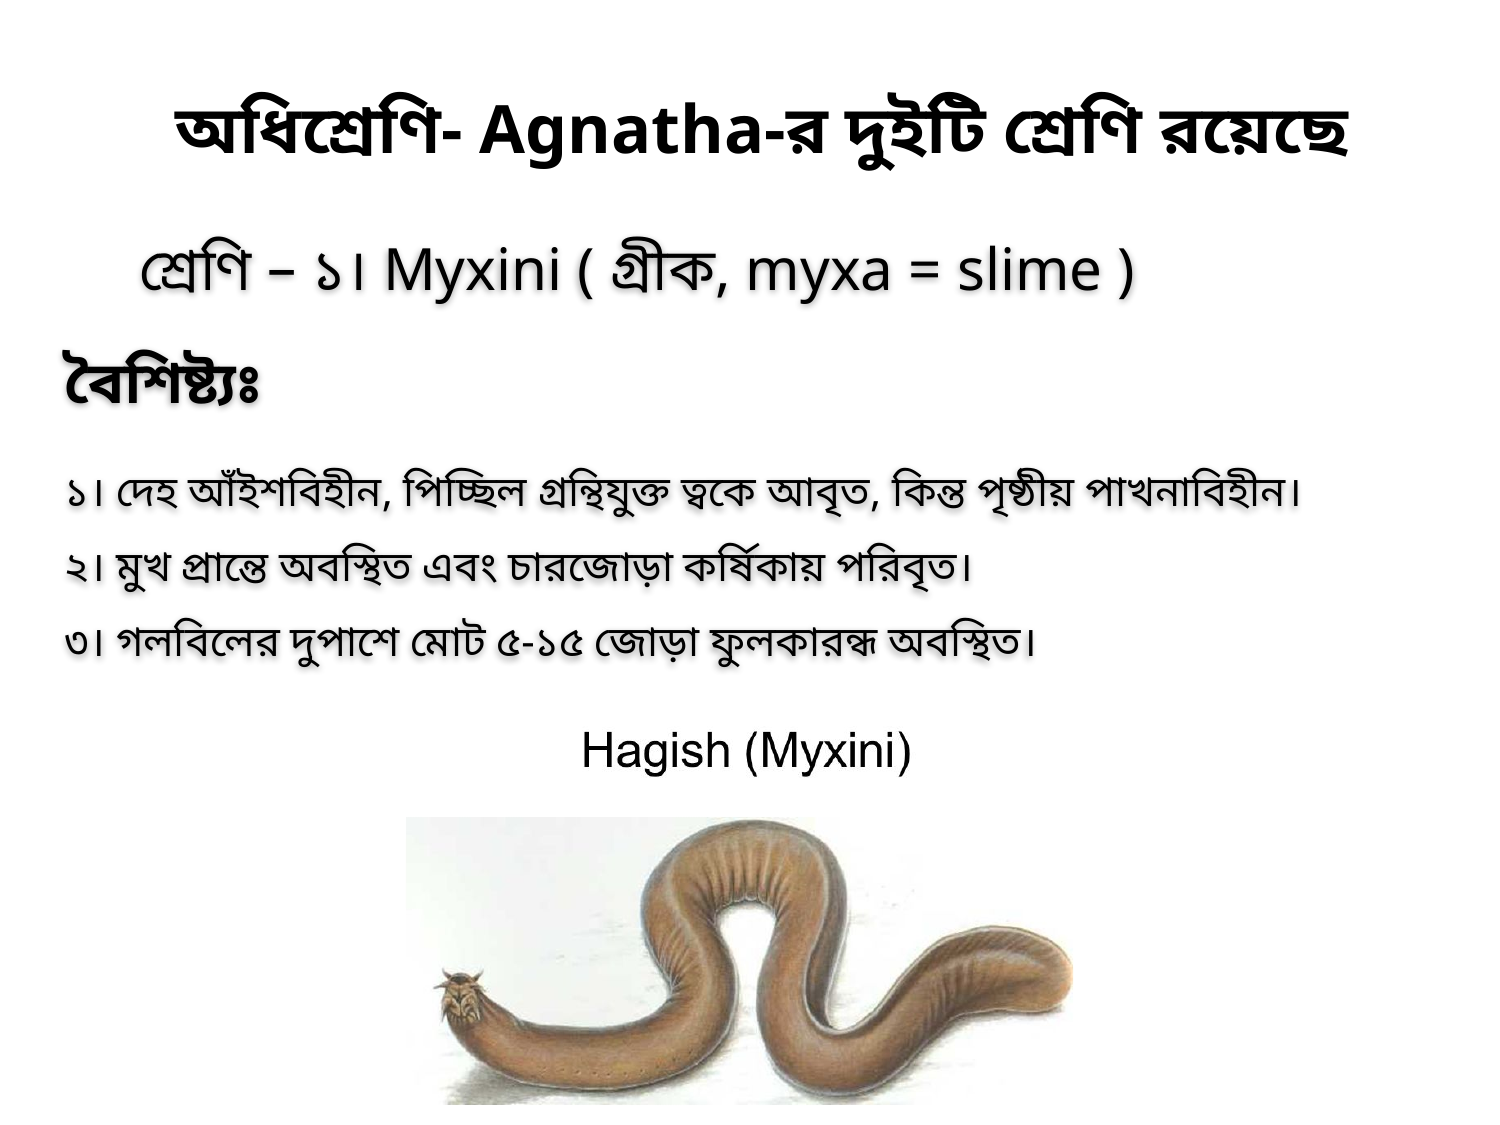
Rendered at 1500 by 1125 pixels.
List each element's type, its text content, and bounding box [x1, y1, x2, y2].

text_box শ্রেণি – ১। Myxini ( গ্রীক, myxa = slime ) [124, 224, 1401, 310]
text_box বৈশিষ্ট্যঃ [49, 337, 351, 423]
text_box অধিশ্রেণি- Agnatha-র দুইটি শ্রেণি রয়েছে [85, 78, 1439, 176]
text_box ১। দেহ আঁইশবিহীন, পিচ্ছিল গ্রন্থিযুক্ত ত্বকে আবৃত, কিন্ত পৃষ্ঠীয় পাখনাবিহীন। ২। মুখ প্রান্তে অবস্থিত এবং চারজোড়া কর্ষিকায় পরিবৃত। ৩। গলবিলের দুপাশে মোট ৫-১৫ জোড়া ফুলকারন্ধ অবস্থিত। [49, 432, 1463, 673]
picture [353, 712, 1138, 1118]
